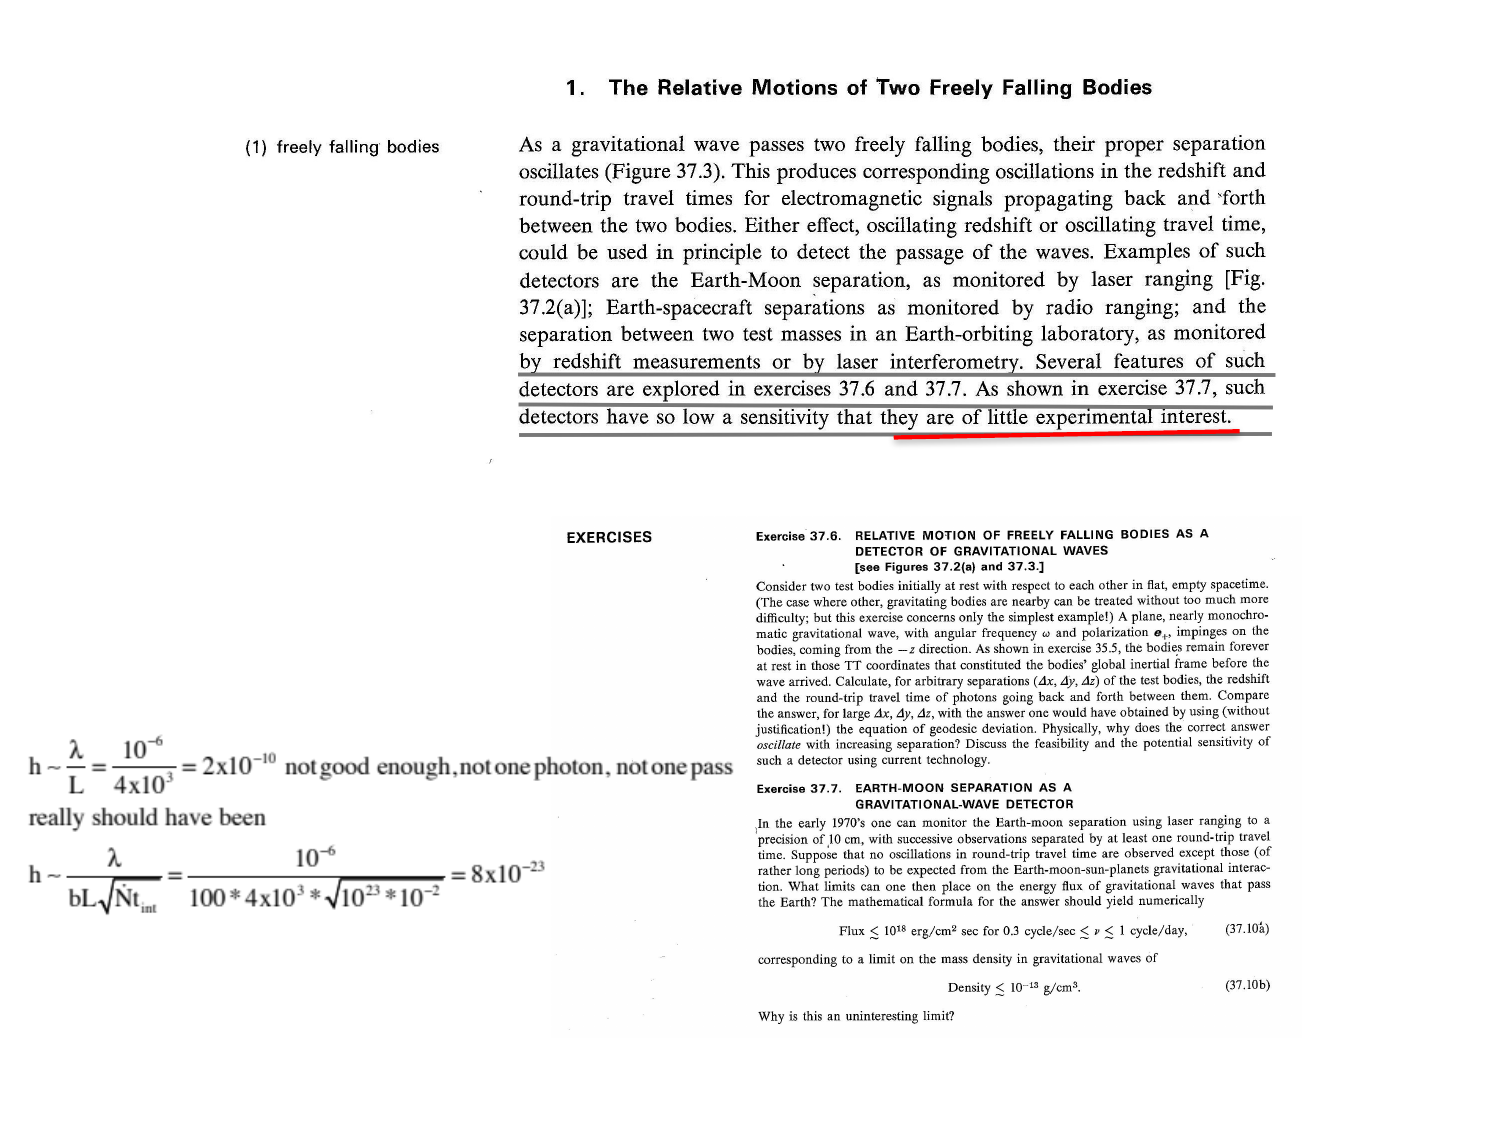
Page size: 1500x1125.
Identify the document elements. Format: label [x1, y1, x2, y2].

text_box [895, 568, 915, 597]
picture [225, 77, 1303, 464]
text_box [25, 729, 735, 918]
text_box [893, 430, 1240, 438]
picture [551, 516, 1302, 1039]
